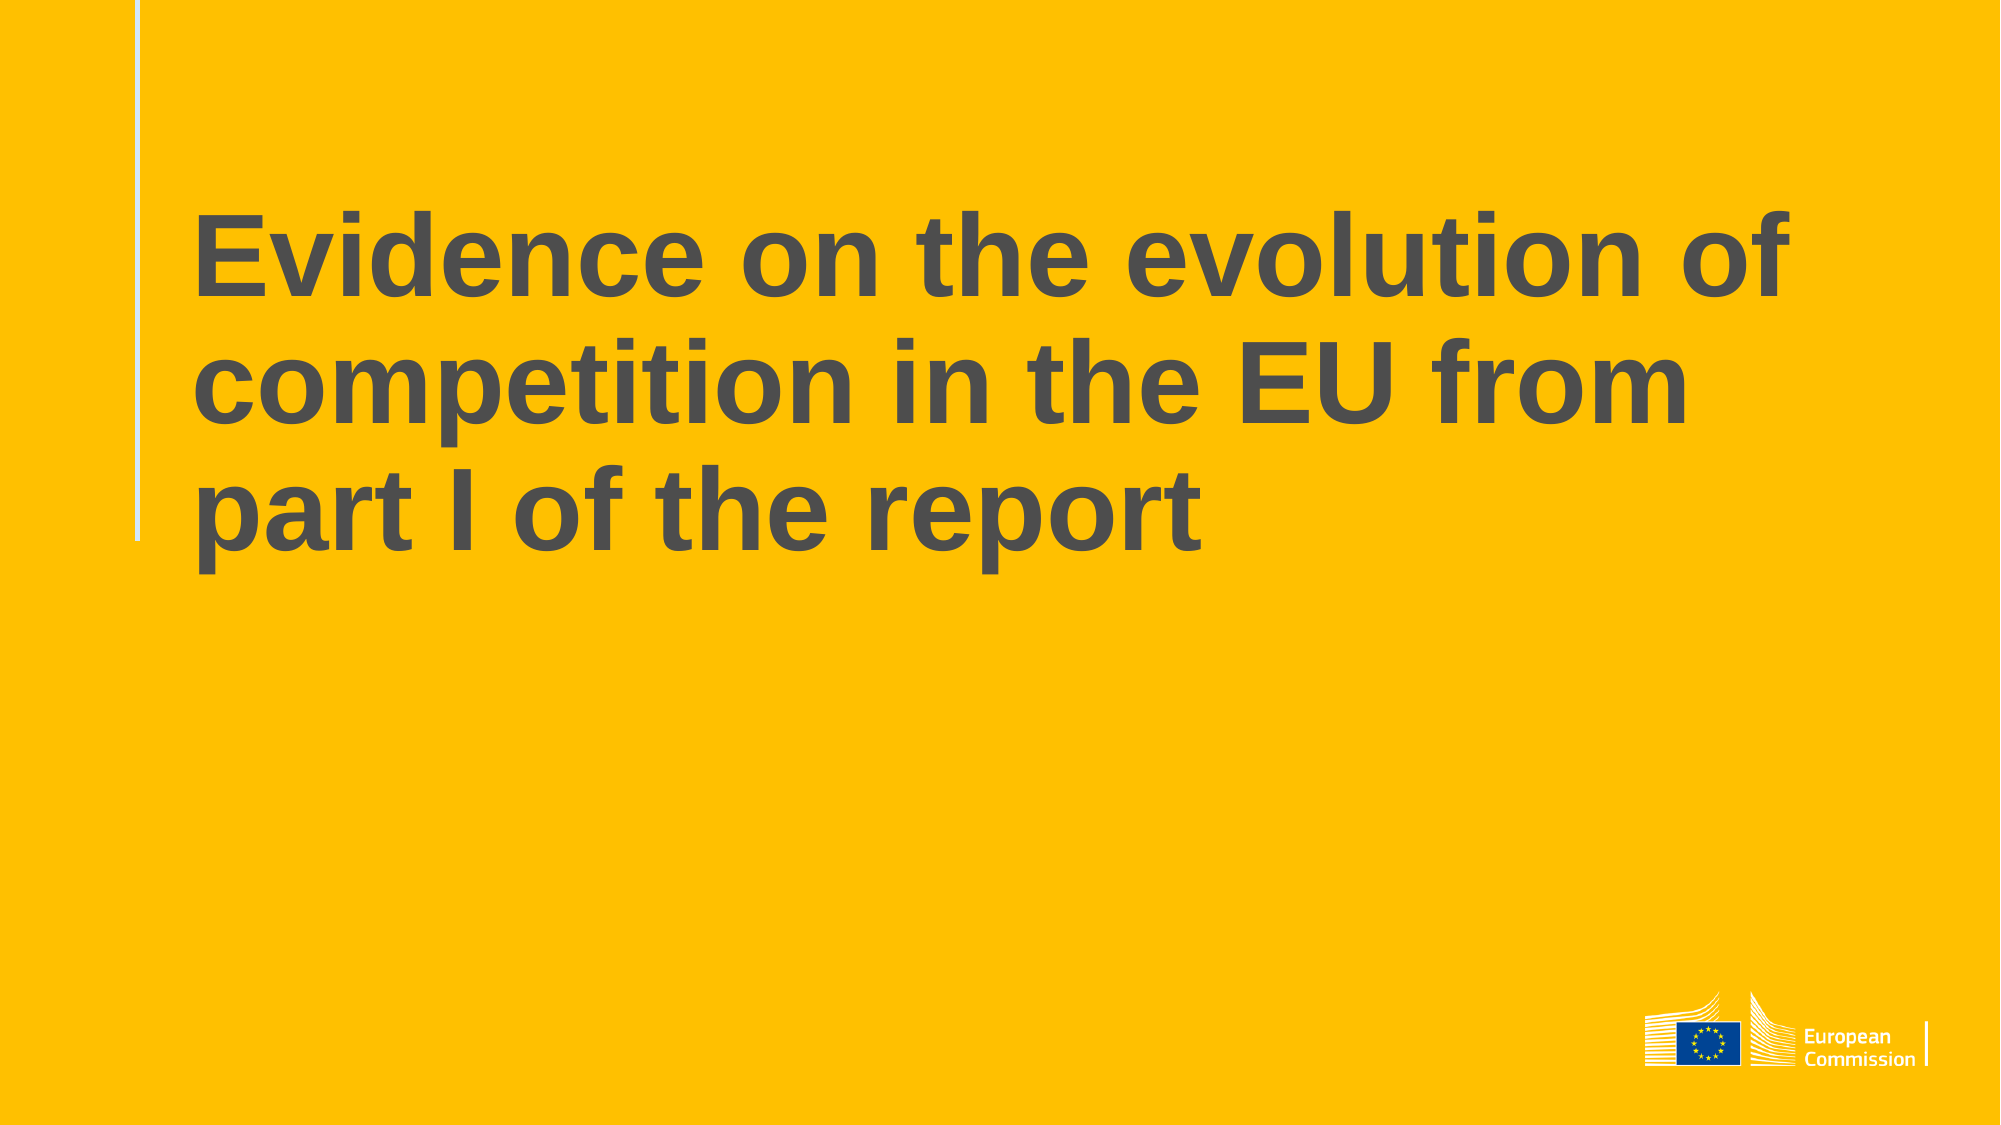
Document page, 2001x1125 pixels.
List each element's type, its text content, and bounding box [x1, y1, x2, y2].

picture [1645, 991, 1928, 1066]
title Evidence on the evolution of competition in the EU from part I of the report [176, 184, 1843, 576]
